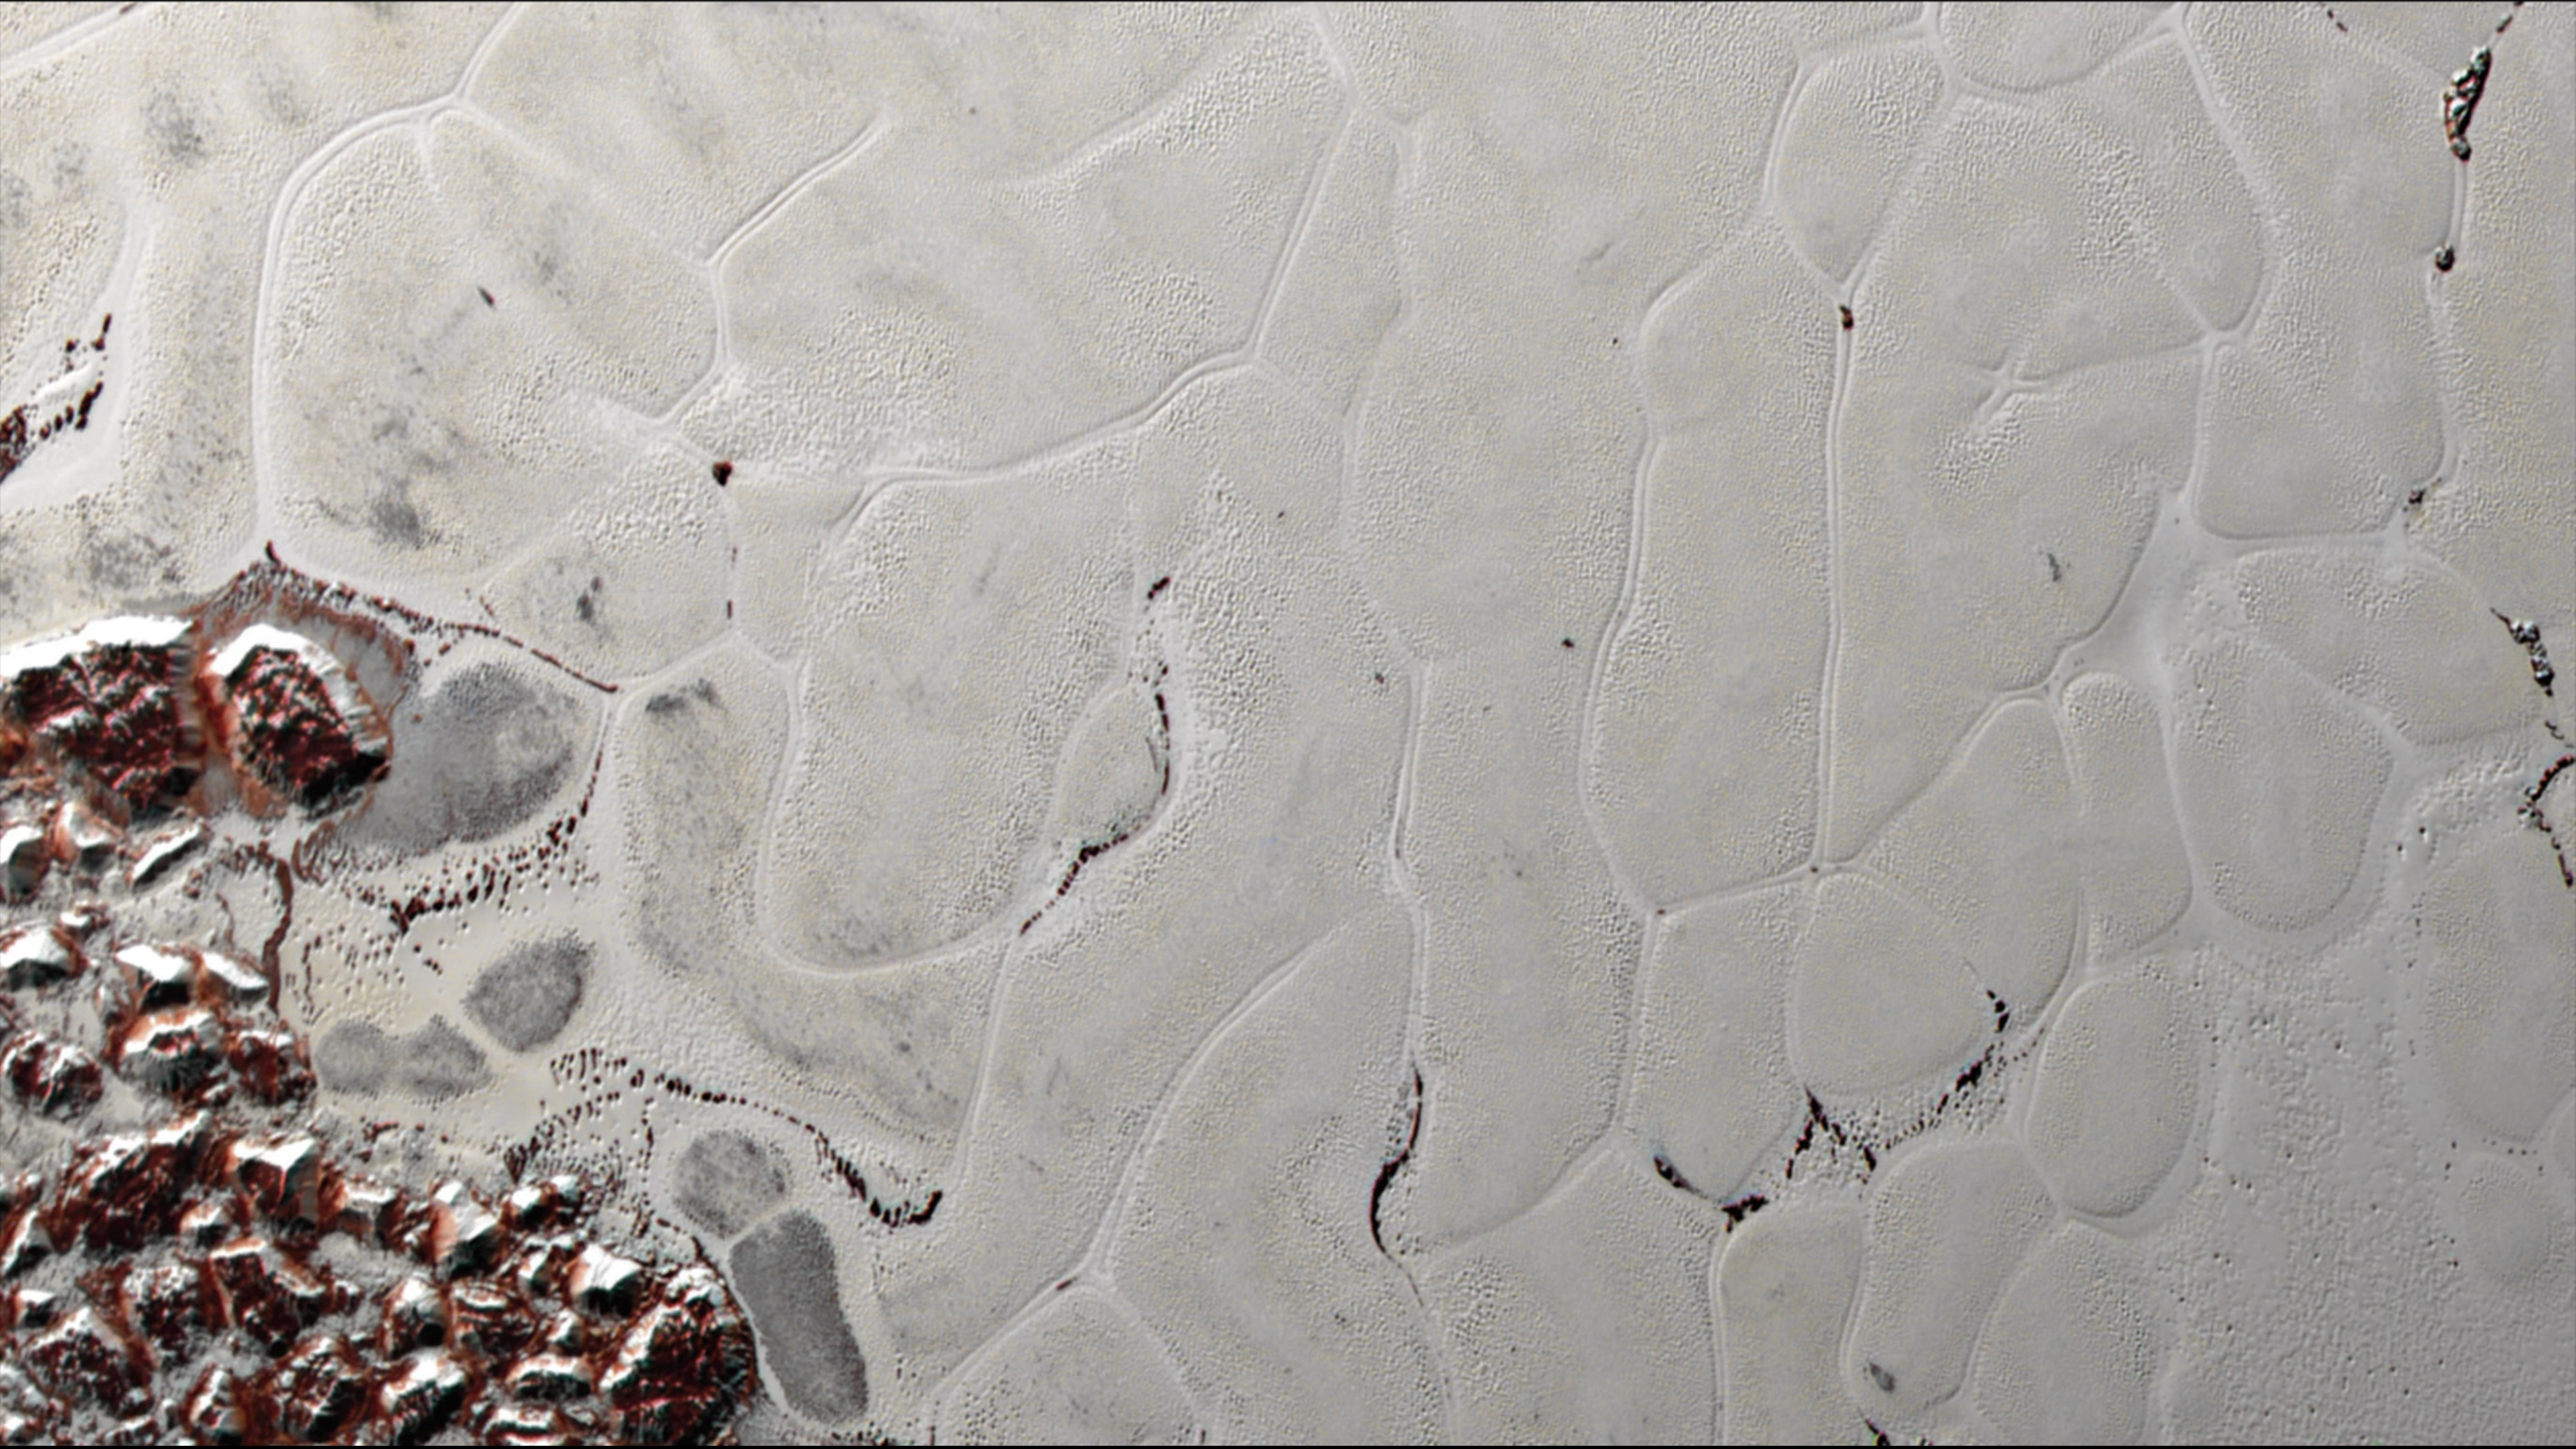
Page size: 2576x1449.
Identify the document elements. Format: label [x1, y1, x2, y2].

text_box [0, 0, 2576, 1446]
